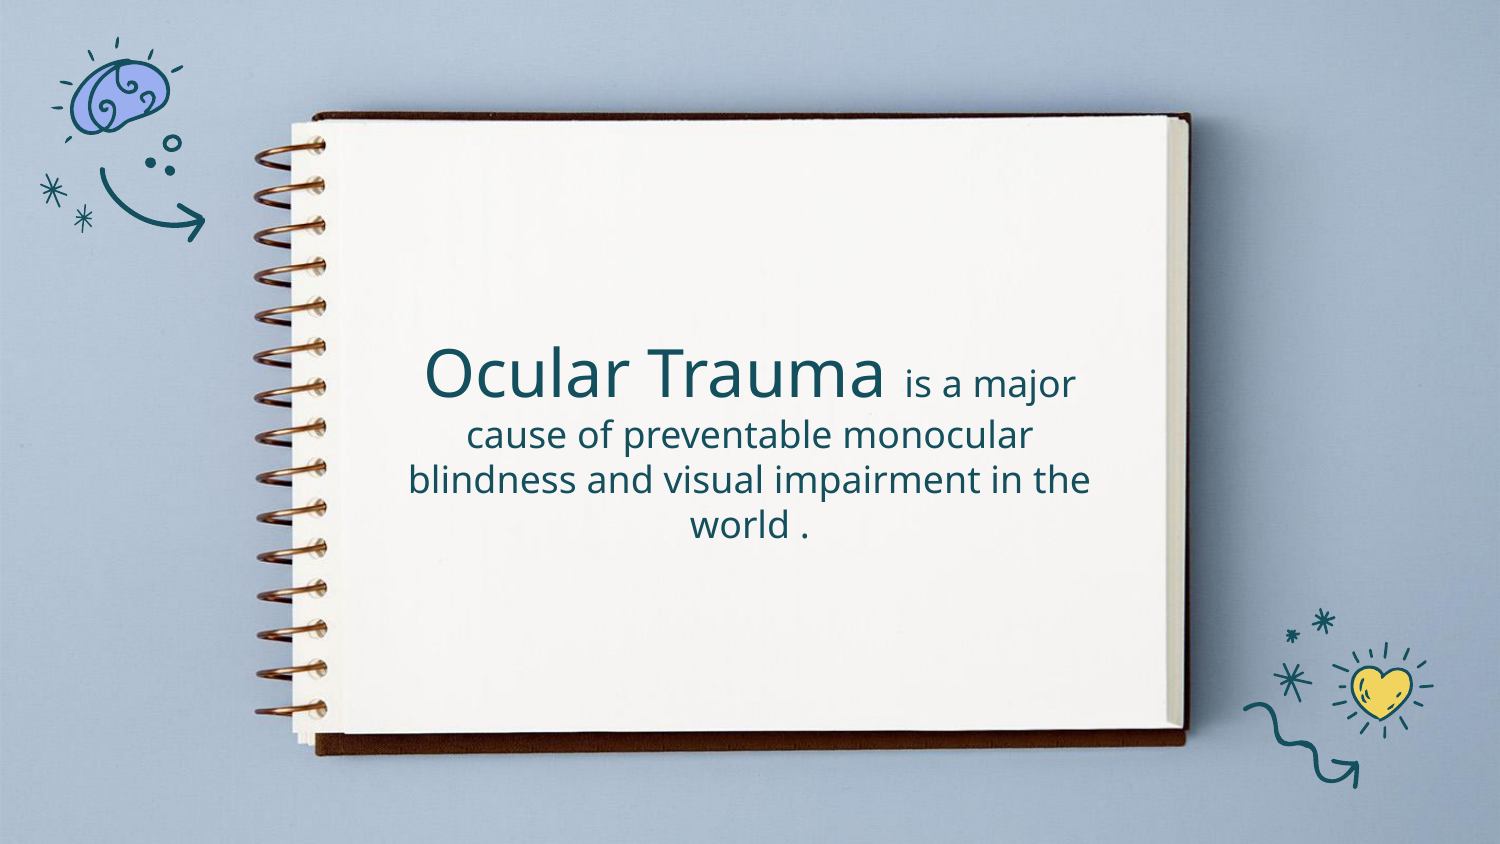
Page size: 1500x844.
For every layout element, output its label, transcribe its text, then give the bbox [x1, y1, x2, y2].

subtitle Ocular Trauma is a major cause of preventable monocular blindness and visual impairment in the world . [382, 315, 1118, 600]
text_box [1241, 607, 1435, 790]
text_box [39, 35, 213, 267]
picture [0, 0, 1500, 844]
